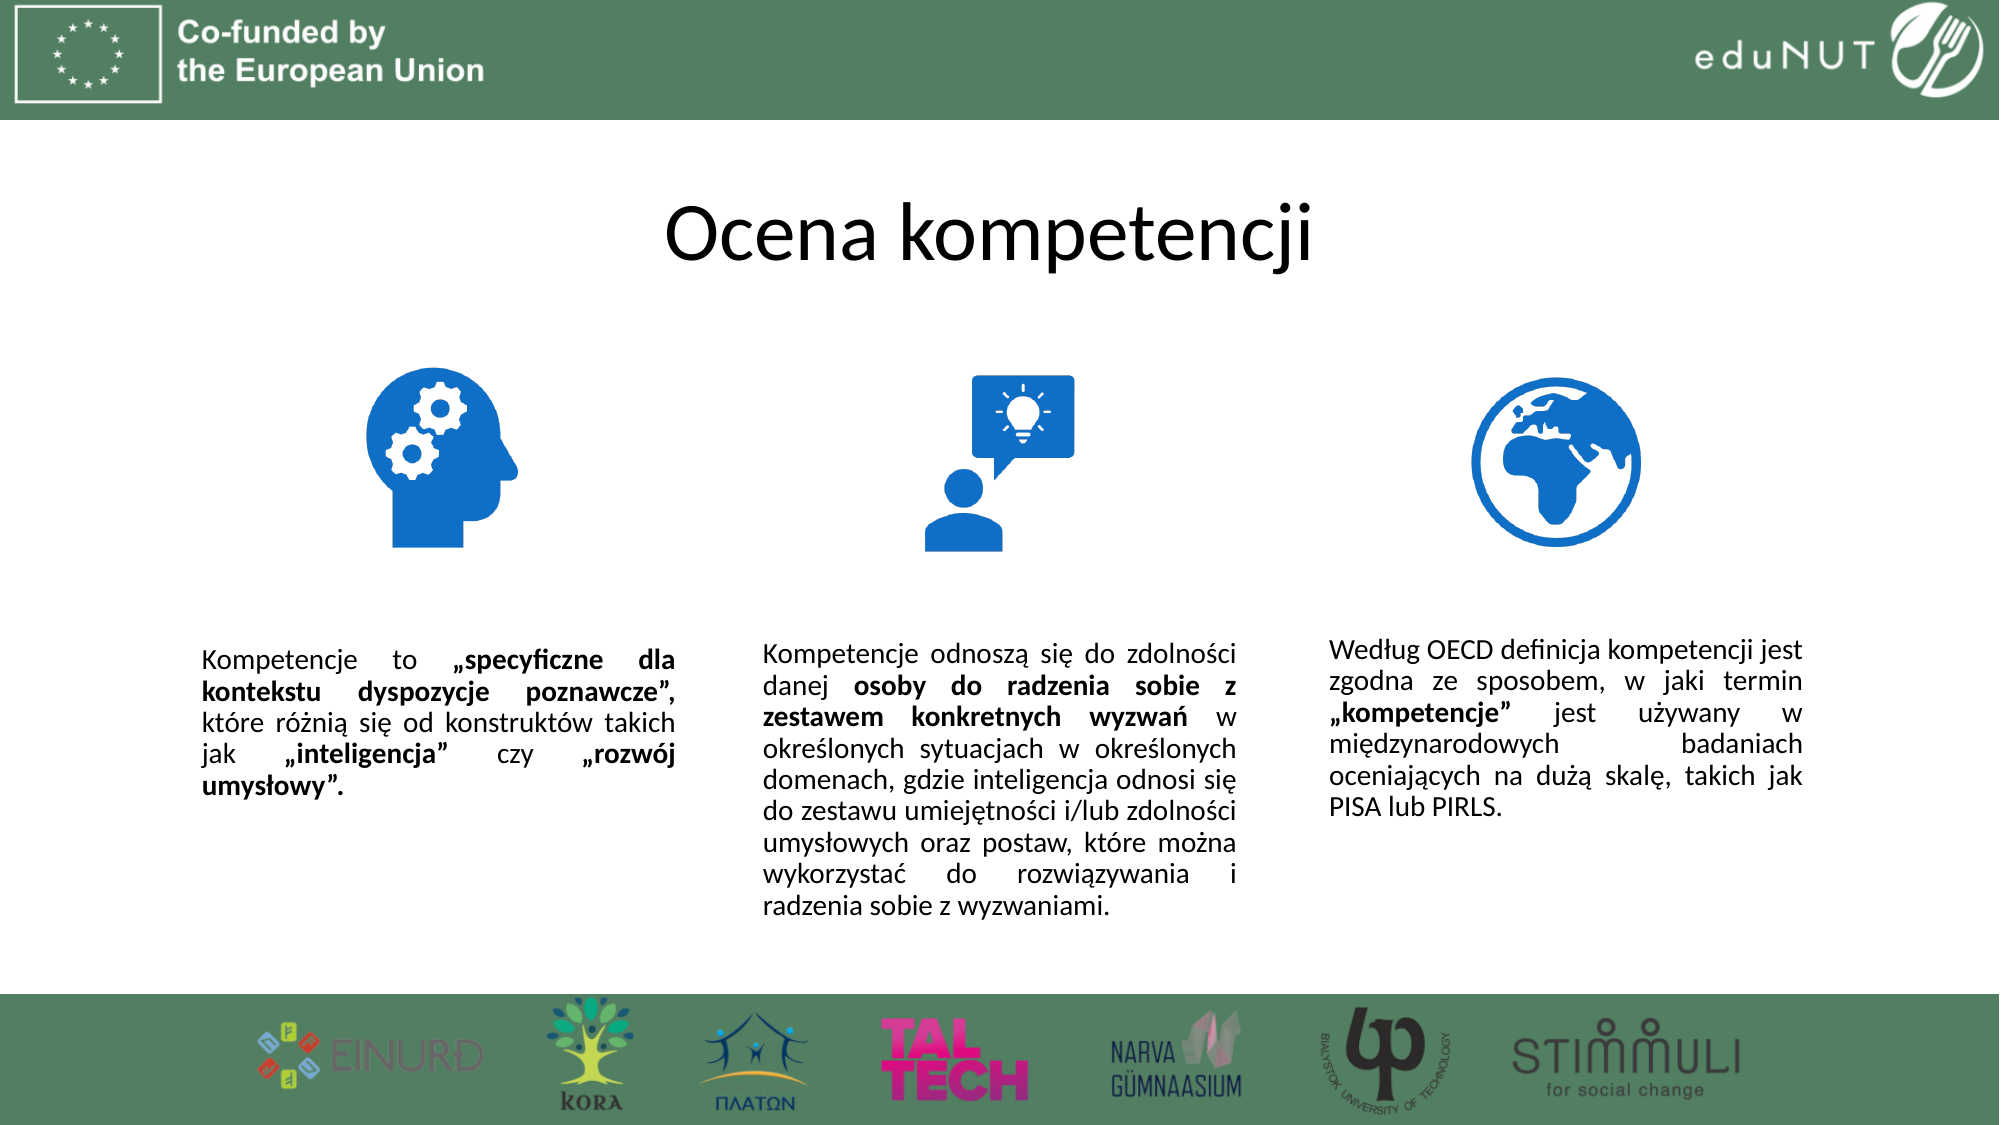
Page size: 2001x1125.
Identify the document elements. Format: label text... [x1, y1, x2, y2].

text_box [201, 354, 1804, 871]
picture [0, 0, 1999, 120]
picture [0, 994, 1999, 1125]
title Ocena kompetencji [136, 137, 1862, 331]
